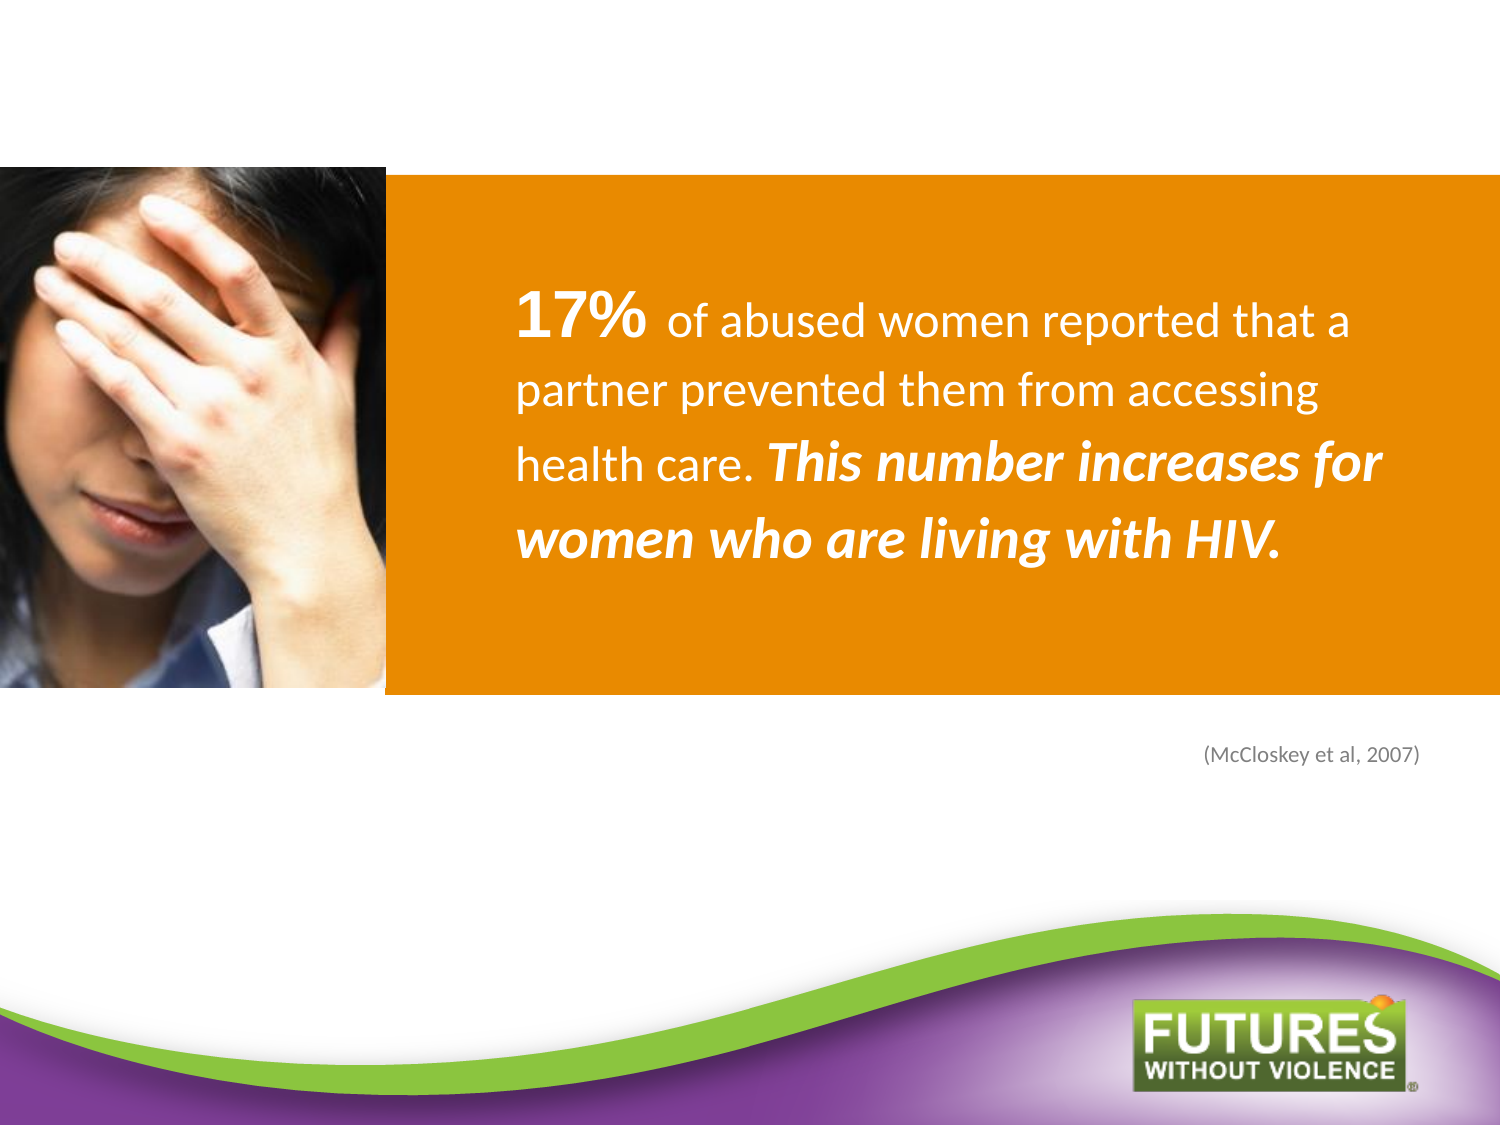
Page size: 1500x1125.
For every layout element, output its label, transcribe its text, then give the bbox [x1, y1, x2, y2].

text_box (McCloskey et al, 2007) [1188, 732, 1436, 775]
picture [0, 900, 1500, 1125]
text_box [384, 173, 1500, 697]
list 17% of abused women reported that a partner prevented them from accessing health care. This number increases for women who are living with HIV. [499, 254, 1433, 576]
picture [0, 167, 386, 688]
